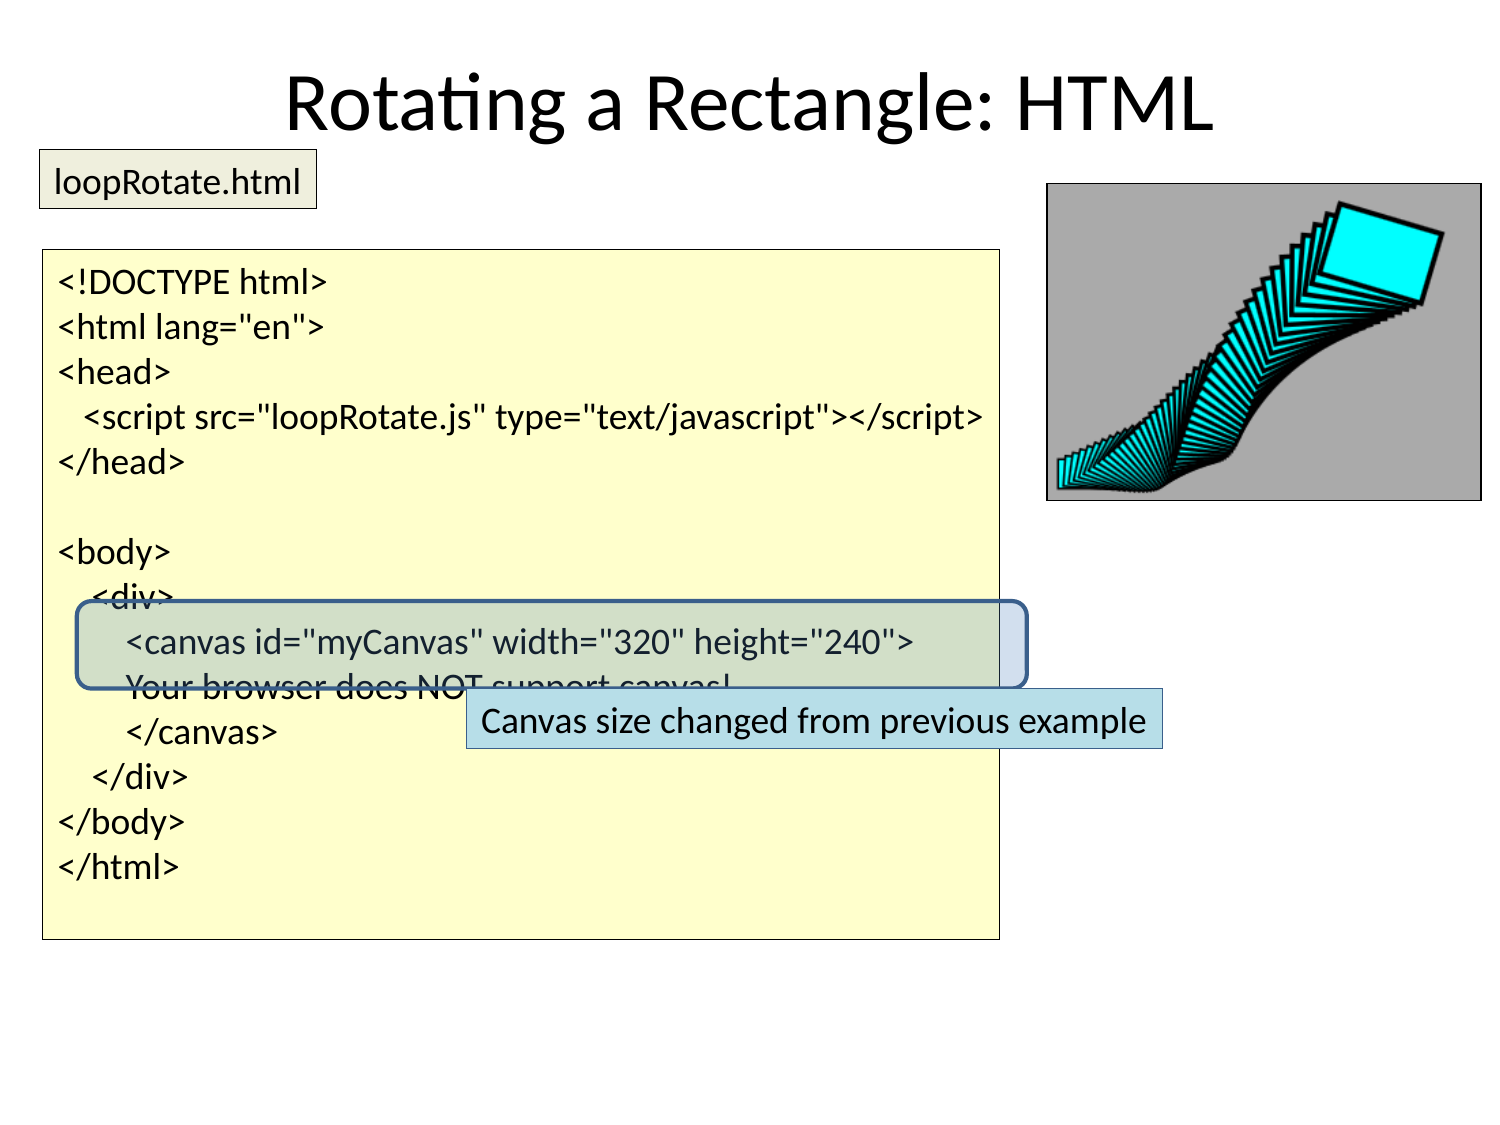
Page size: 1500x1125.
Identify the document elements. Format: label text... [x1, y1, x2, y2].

title Rotating a Rectangle: HTML [75, 45, 1425, 150]
text_box loopRotate.html [39, 149, 317, 209]
picture [1047, 184, 1481, 501]
text_box <!DOCTYPE html> <html lang="en"> <head> <script src="loopRotate.js" type="text/javascript"></script> </head> <body> <div> <canvas id="myCanvas" width="320" height="240"> Your browser does NOT support canvas! </canvas> </div> </body> </html> [42, 249, 1000, 940]
text_box [74, 598, 1029, 691]
text_box Canvas size changed from previous example [466, 688, 1163, 749]
